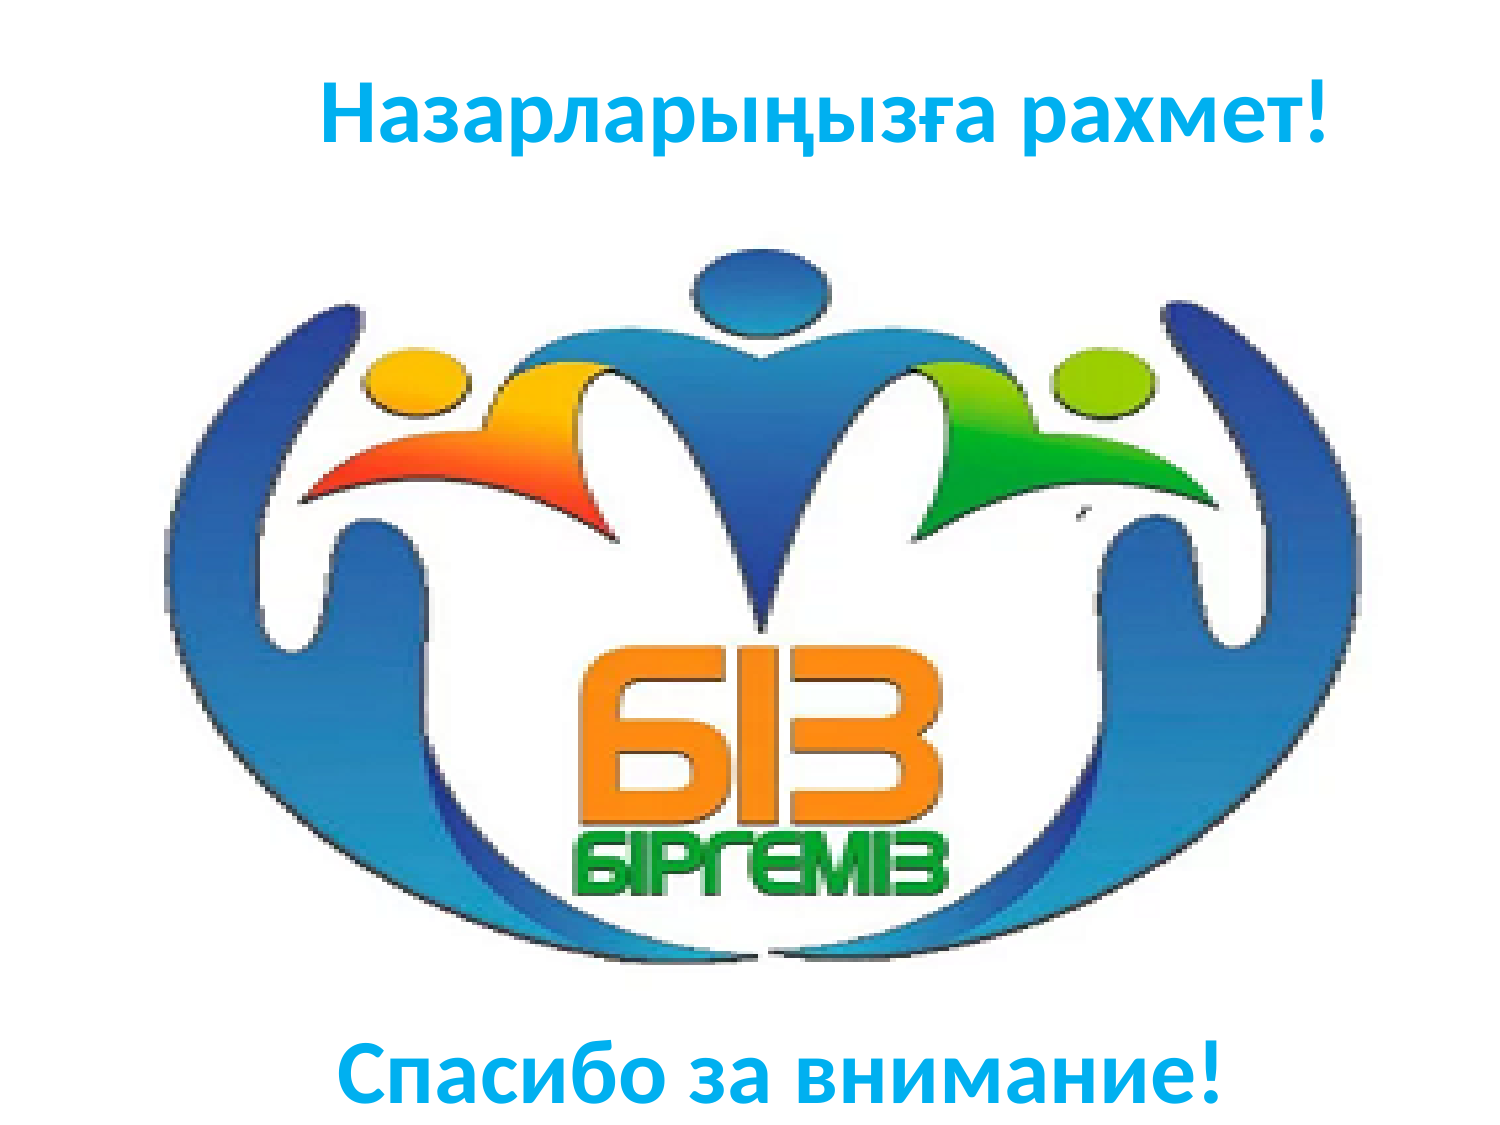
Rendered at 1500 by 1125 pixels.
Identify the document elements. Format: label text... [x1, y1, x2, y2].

text_box Спасибо за внимание! [76, 966, 1427, 1125]
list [111, 184, 1448, 1024]
title Назарларыңызға рахмет! [120, 24, 1471, 188]
